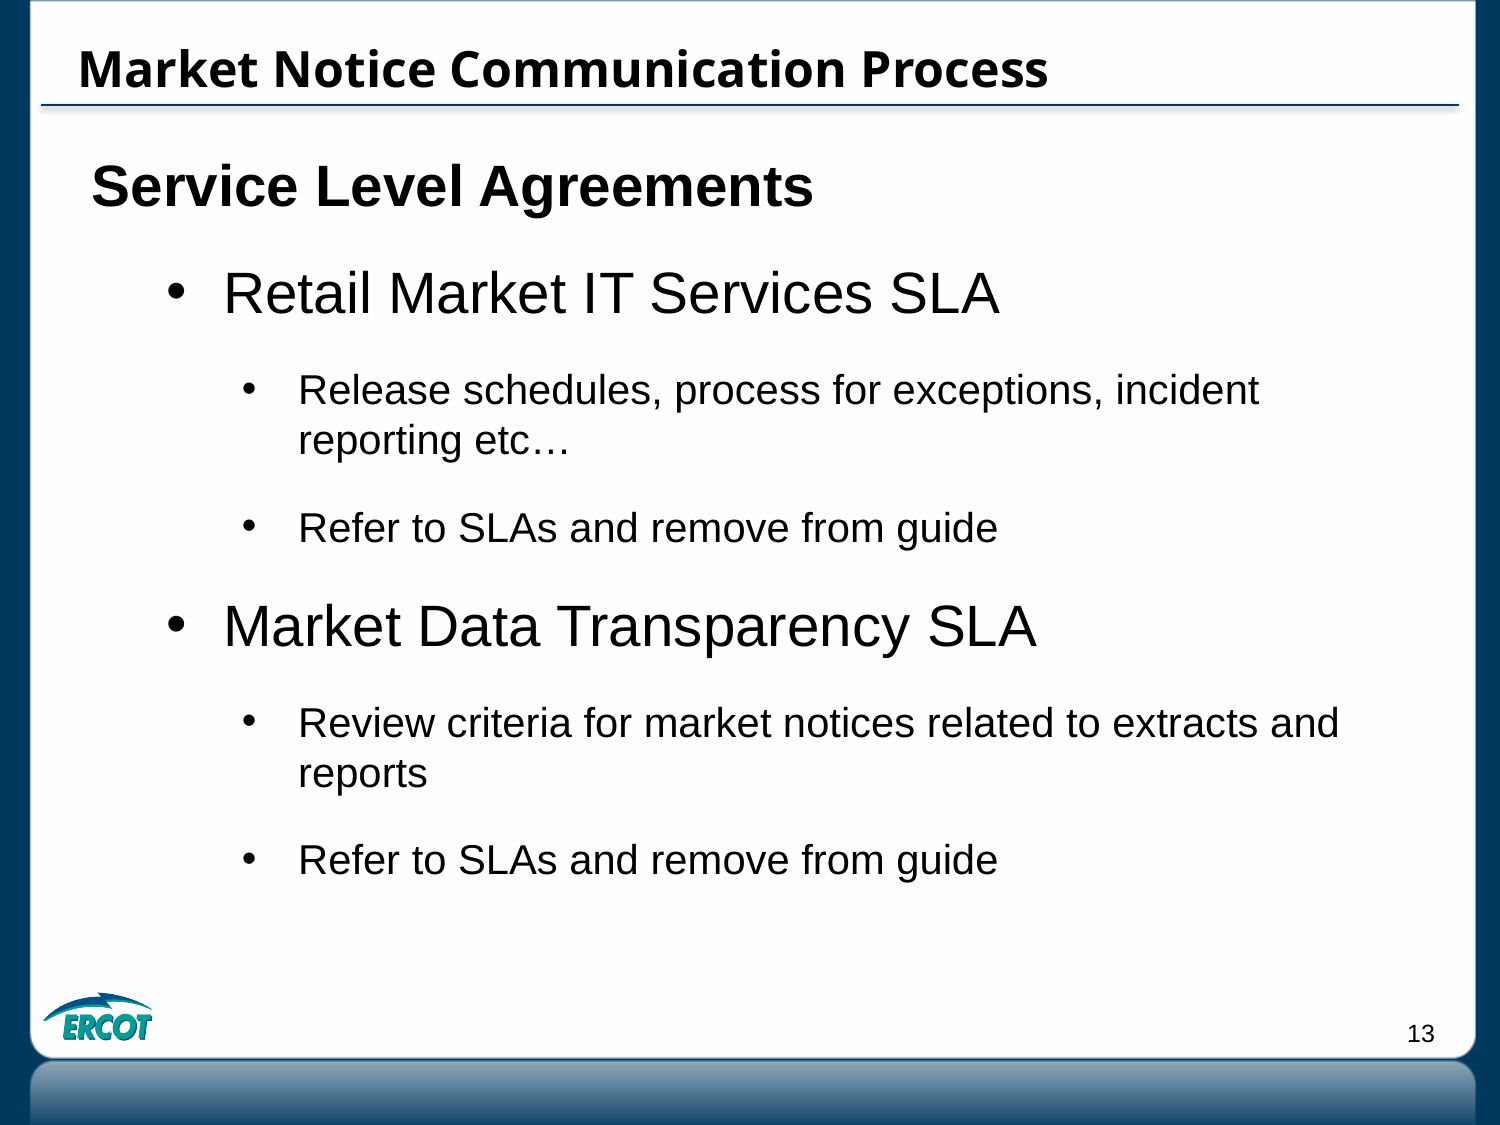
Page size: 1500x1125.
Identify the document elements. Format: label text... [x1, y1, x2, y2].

picture [0, 0, 1500, 1125]
text_box Service Level Agreements Retail Market IT Services SLA Release schedules, process for exceptions, incident reporting etc… Refer to SLAs and remove from guide Market Data Transparency SLA Review criteria for market notices related to extracts and reports Refer to SLAs and remove from guide [77, 140, 1415, 978]
title Market Notice Communication Process [62, 29, 1450, 106]
